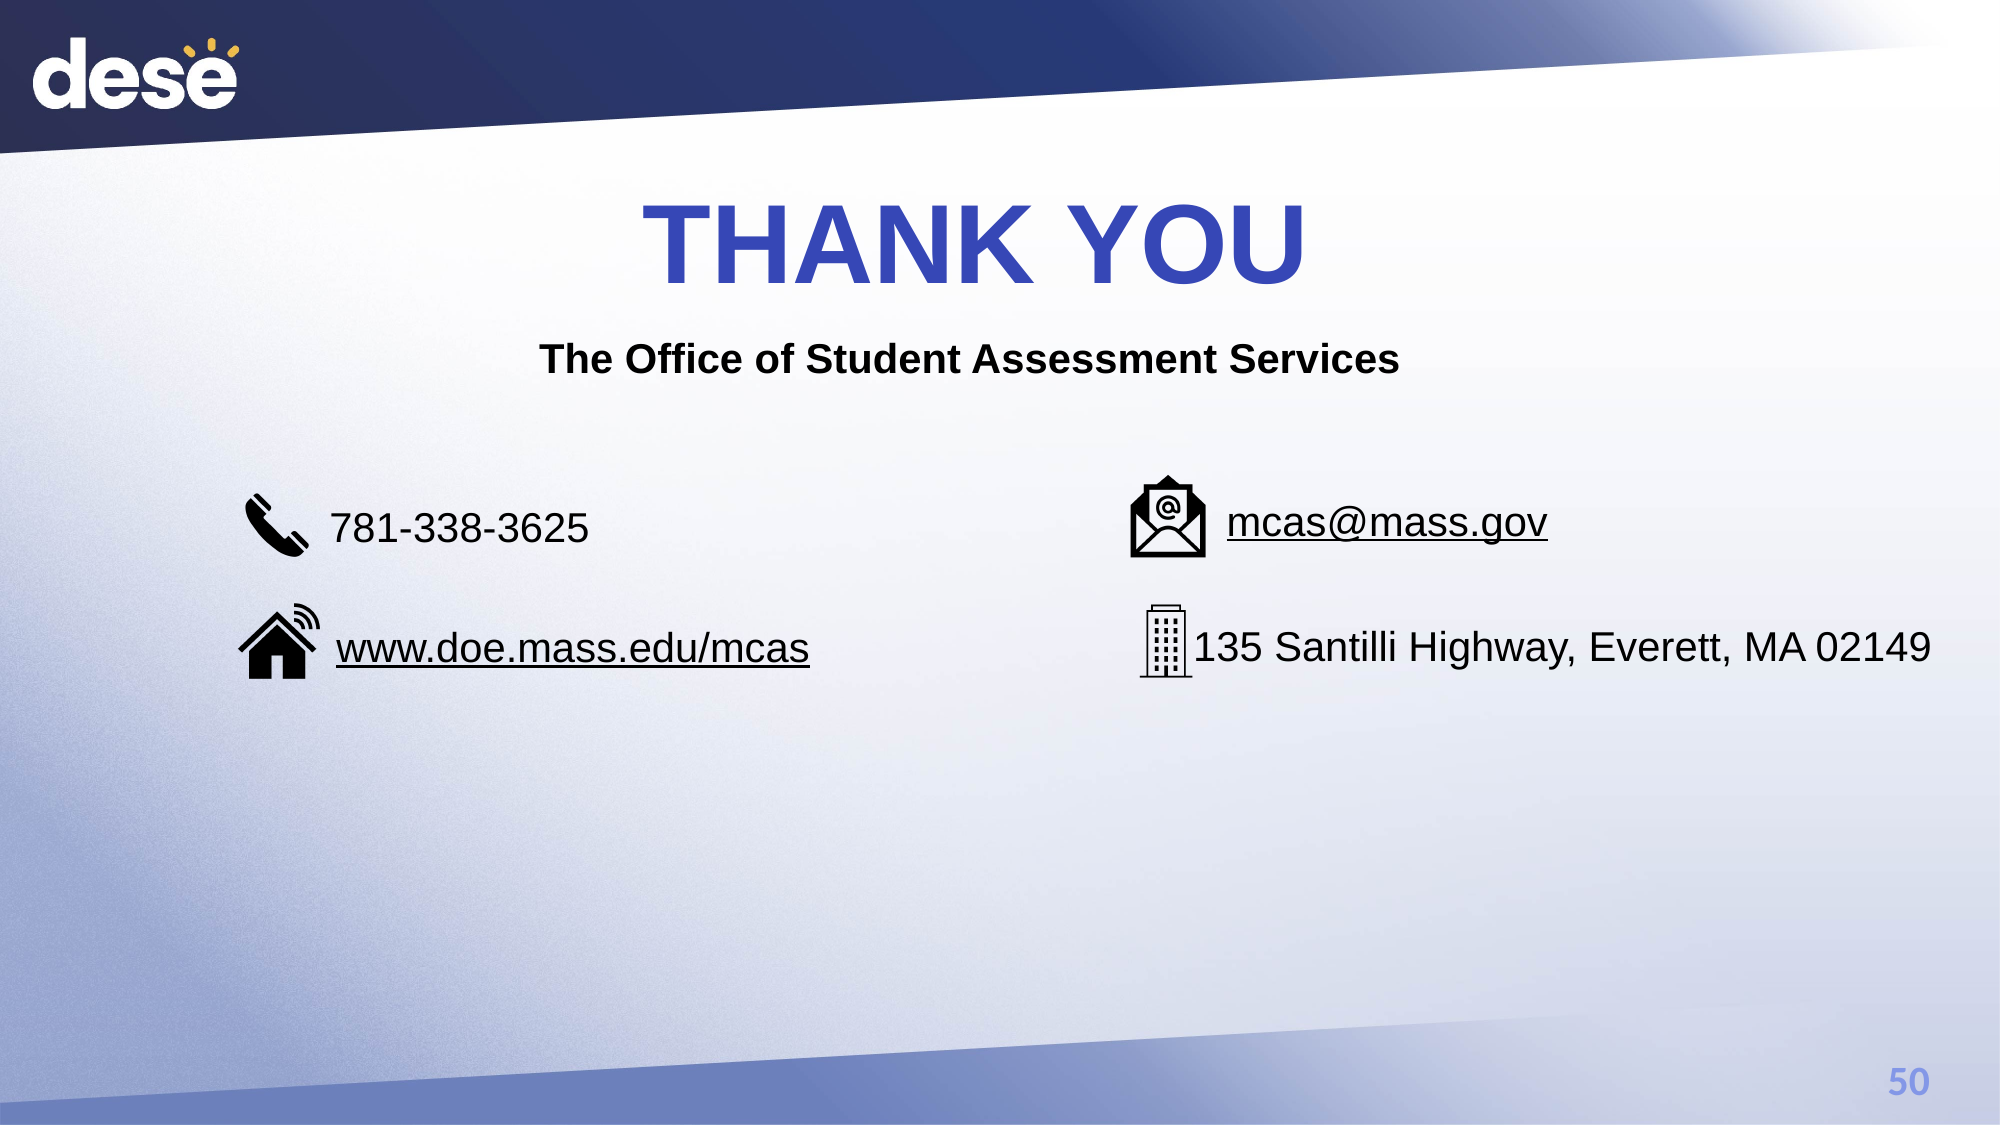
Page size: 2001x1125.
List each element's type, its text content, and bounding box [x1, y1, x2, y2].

text_box www.doe.mass.edu/mcas [322, 613, 1121, 679]
text_box The Office of Student Assessment Services [0, 324, 1976, 390]
picture [0, 0, 2000, 1125]
text_box 781-338-3625 [315, 493, 705, 559]
text_box 135 Santilli Highway, Everett, MA 02149 [1211, 612, 2000, 677]
text_box mcas@mass.gov [1213, 487, 1704, 553]
title THANK YOU [113, 157, 1839, 324]
